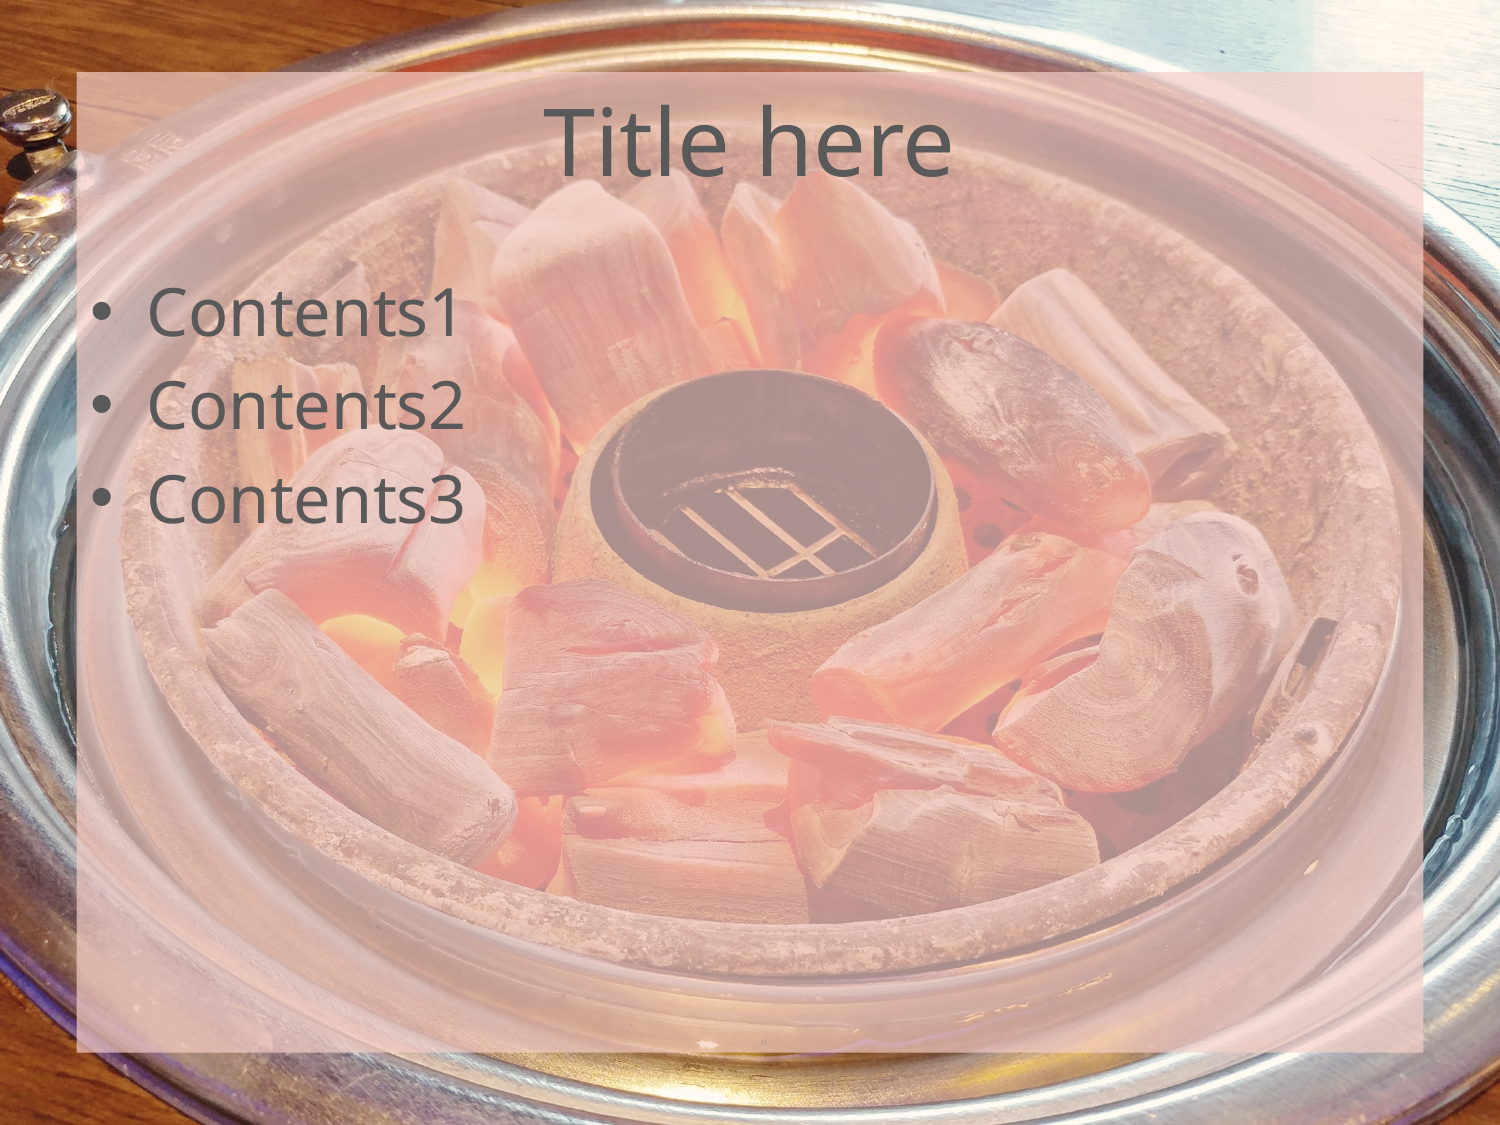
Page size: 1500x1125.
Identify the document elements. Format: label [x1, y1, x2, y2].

text_box [0, 0, 1500, 1125]
